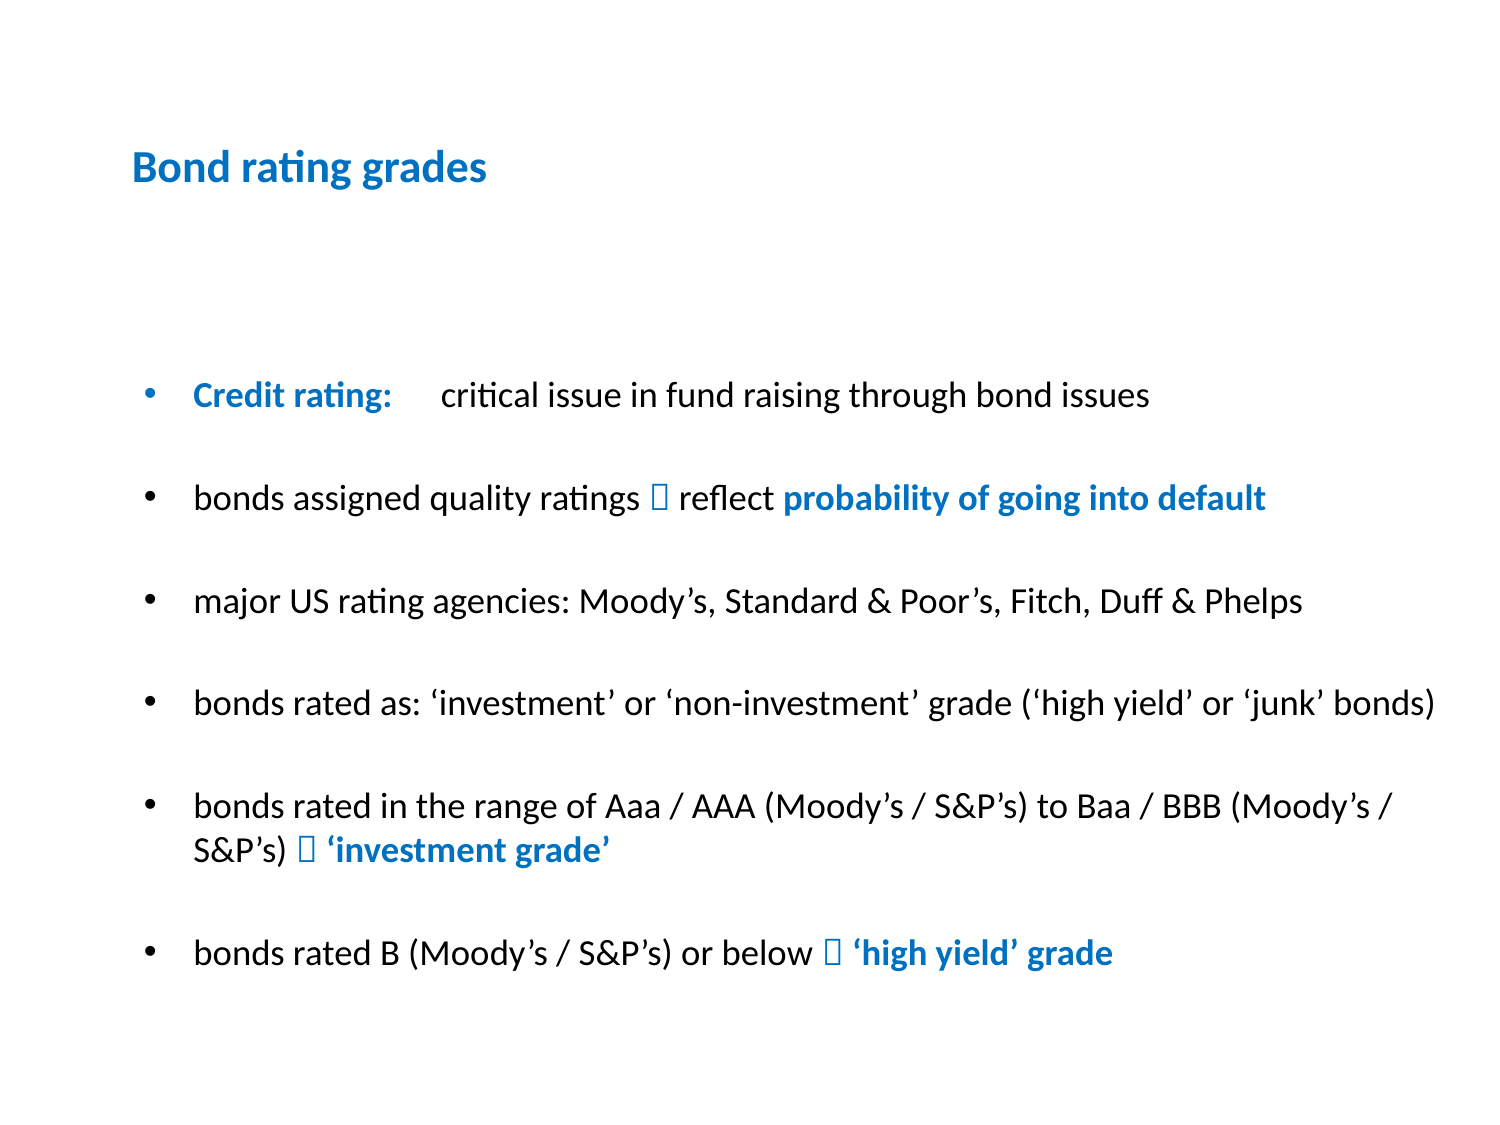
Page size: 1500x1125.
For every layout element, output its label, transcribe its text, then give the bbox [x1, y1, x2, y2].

text_box Bond rating grades [117, 128, 1360, 211]
list Credit rating: critical issue in fund raising through bond issues bonds assigned quality ratings  reflect probability of going into default major US rating agencies: Moody’s, Standard & Poor’s, Fitch, Duff & Phelps bonds rated as: ‘investment’ or ‘non-investment’ grade (‘high yield’ or ‘junk’ bonds) bonds rated in the range of Aaa / AAA (Moody’s / S&P’s) to Baa / BBB (Moody’s / S&P’s)  ‘investment grade’ bonds rated B (Moody’s / S&P’s) or below  ‘high yield’ grade [128, 312, 1481, 1000]
